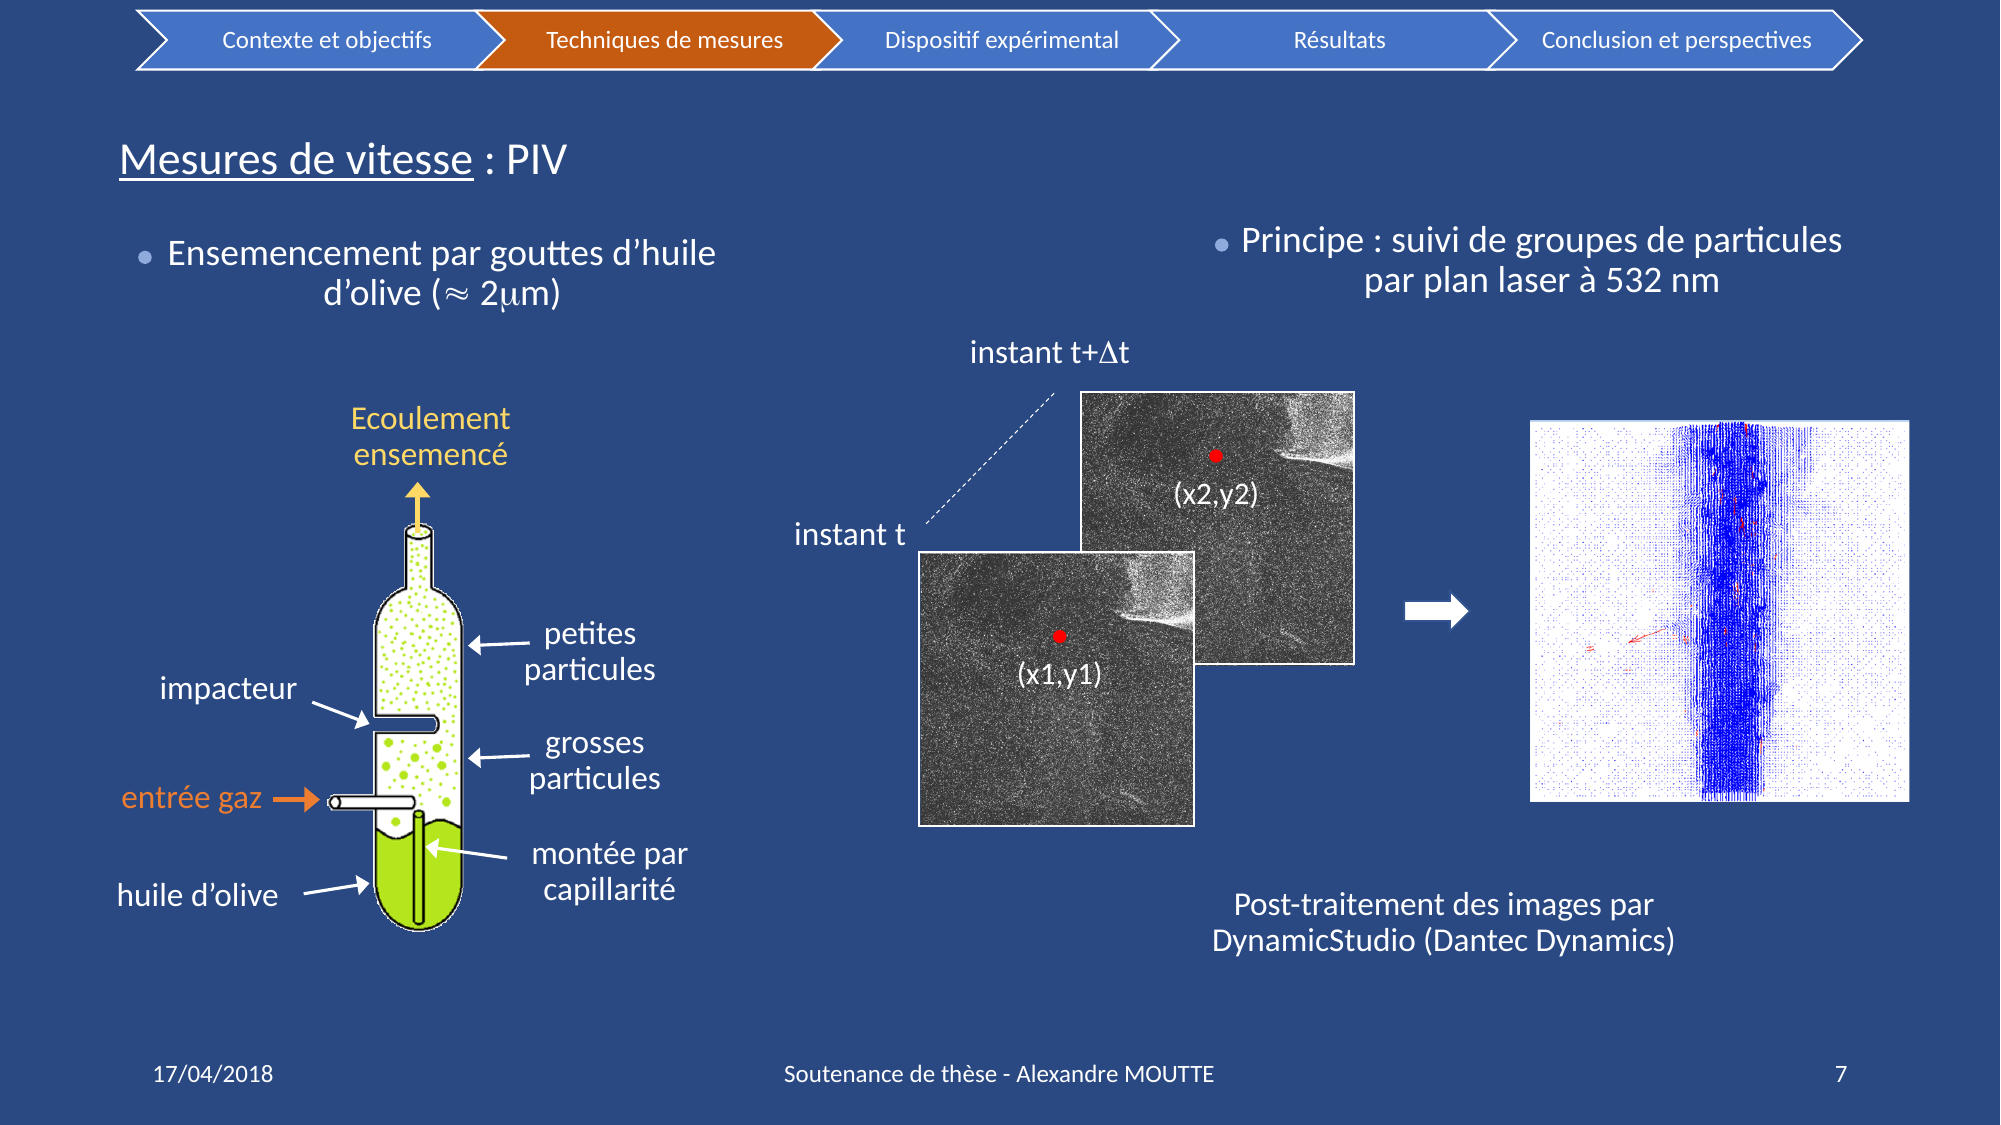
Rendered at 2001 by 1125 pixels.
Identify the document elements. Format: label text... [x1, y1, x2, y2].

picture [323, 517, 478, 940]
text_box Post-traitement des images par DynamicStudio (Dantec Dynamics) [1144, 879, 1744, 940]
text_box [425, 846, 508, 859]
text_box petites particules [500, 608, 680, 669]
text_box Ensemencement par gouttes d’huile d’olive ( 2m) [111, 225, 773, 286]
text_box impacteur [139, 664, 318, 724]
text_box [1403, 588, 1472, 634]
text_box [926, 392, 1055, 524]
text_box entrée gaz [102, 772, 282, 833]
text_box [467, 755, 530, 759]
text_box Principe : suivi de groupes de particules par plan laser à 532 nm [1209, 212, 1876, 308]
picture [920, 393, 1354, 826]
text_box instant t+Dt [953, 323, 1147, 375]
picture [1529, 420, 1910, 802]
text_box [303, 883, 370, 894]
text_box [138, 250, 152, 264]
text_box Ecoulement ensemencé [332, 393, 530, 454]
text_box instant t [773, 504, 928, 546]
text_box [1214, 238, 1229, 252]
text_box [312, 702, 370, 724]
text_box Mesures de vitesse : PIV [86, 127, 601, 188]
text_box [0, 0, 2000, 1125]
text_box montée par capillarité [507, 828, 713, 889]
text_box grosses particules [505, 717, 685, 778]
text_box huile d’olive [98, 870, 297, 931]
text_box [467, 642, 530, 646]
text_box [137, 10, 1863, 70]
